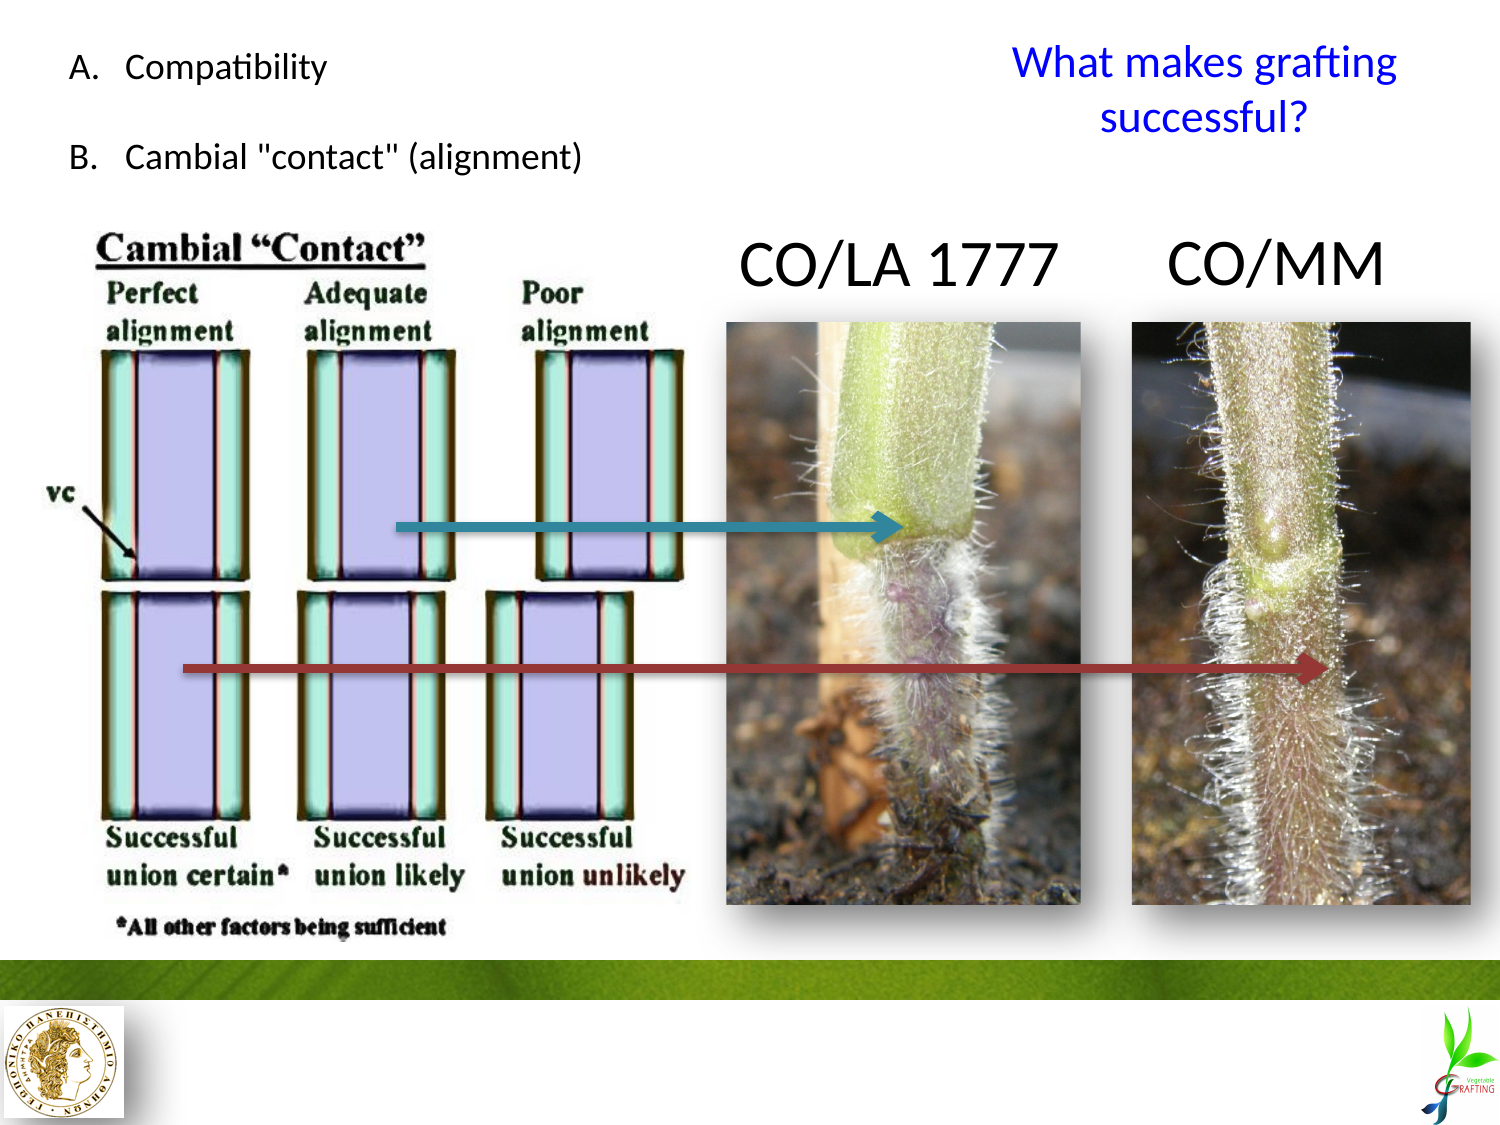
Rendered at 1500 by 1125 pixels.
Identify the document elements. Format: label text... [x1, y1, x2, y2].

picture [1421, 1006, 1500, 1125]
text_box CO/LA 1777 [690, 197, 1109, 323]
picture [726, 670, 1081, 906]
text_box Compatibility Cambial "contact" (alignment) [54, 34, 894, 230]
picture [41, 231, 692, 942]
title What makes grafting successful? [915, 23, 1495, 149]
picture [4, 1006, 125, 1118]
picture [1131, 321, 1471, 906]
picture [0, 959, 1500, 1000]
text_box CO/MM [1108, 196, 1445, 322]
picture [726, 321, 1081, 668]
